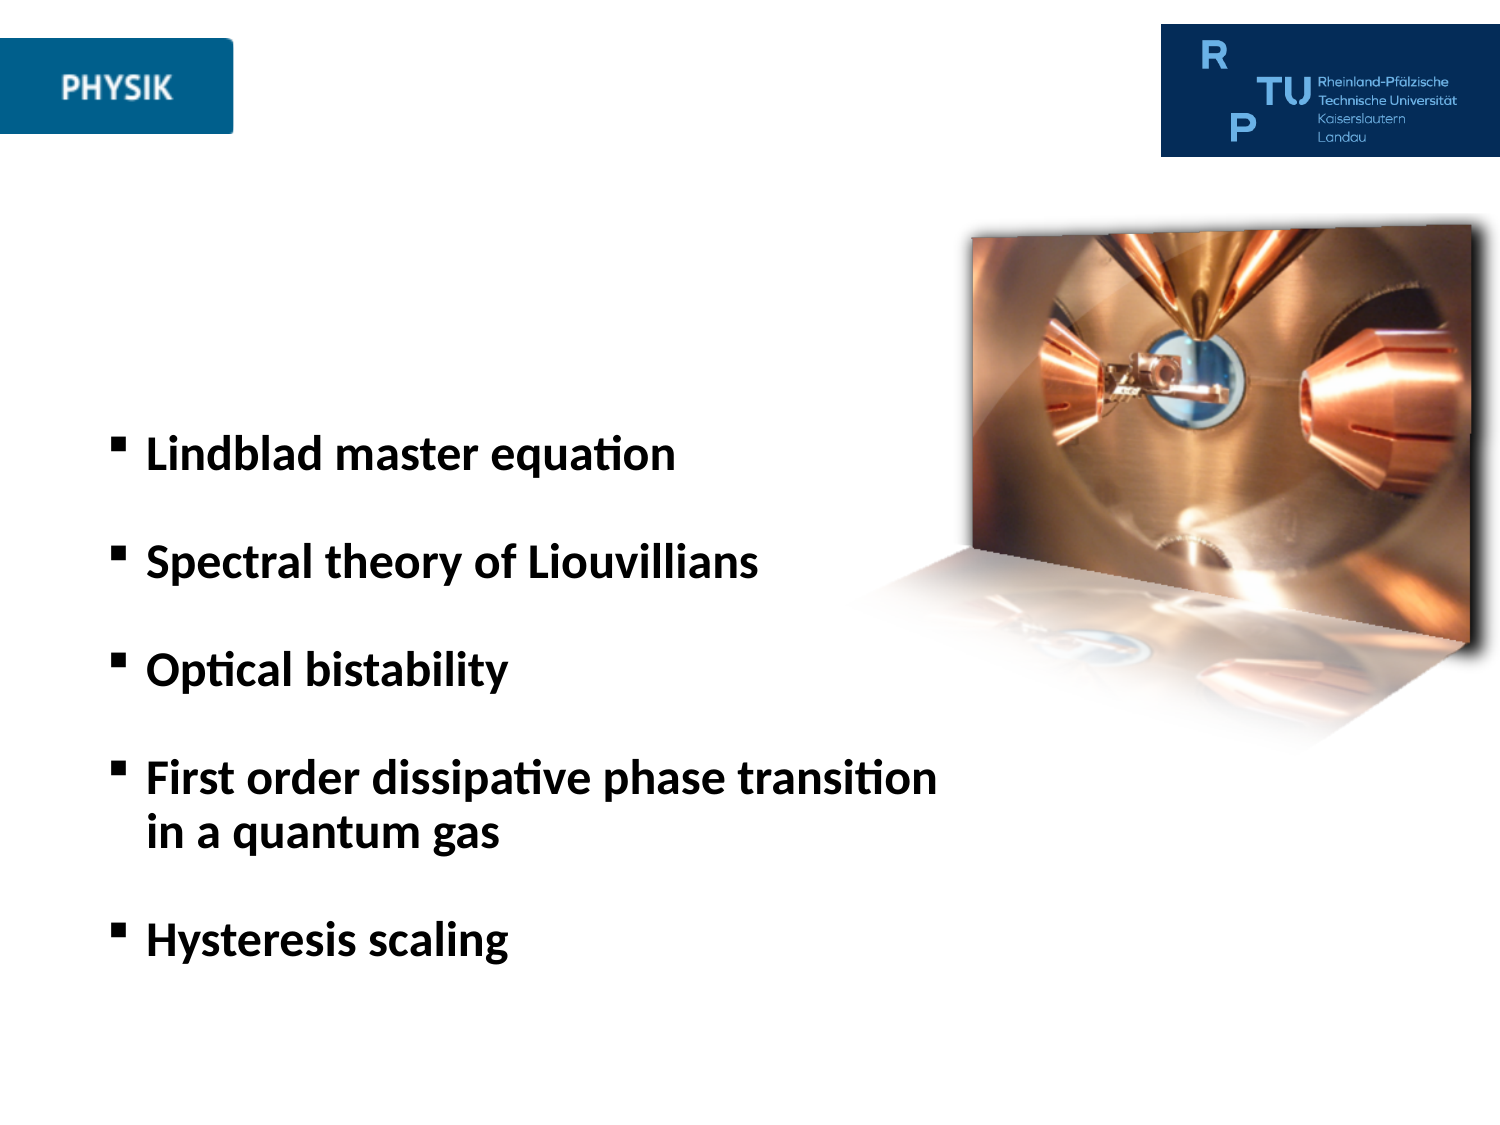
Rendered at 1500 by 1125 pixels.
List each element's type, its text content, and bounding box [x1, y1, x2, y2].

picture [746, 207, 1500, 785]
list Lindblad master equation Spectral theory of Liouvillians Optical bistability First order dissipative phase transition in a quantum gas Hysteresis scaling [92, 365, 1452, 1077]
picture [1161, 23, 1500, 157]
